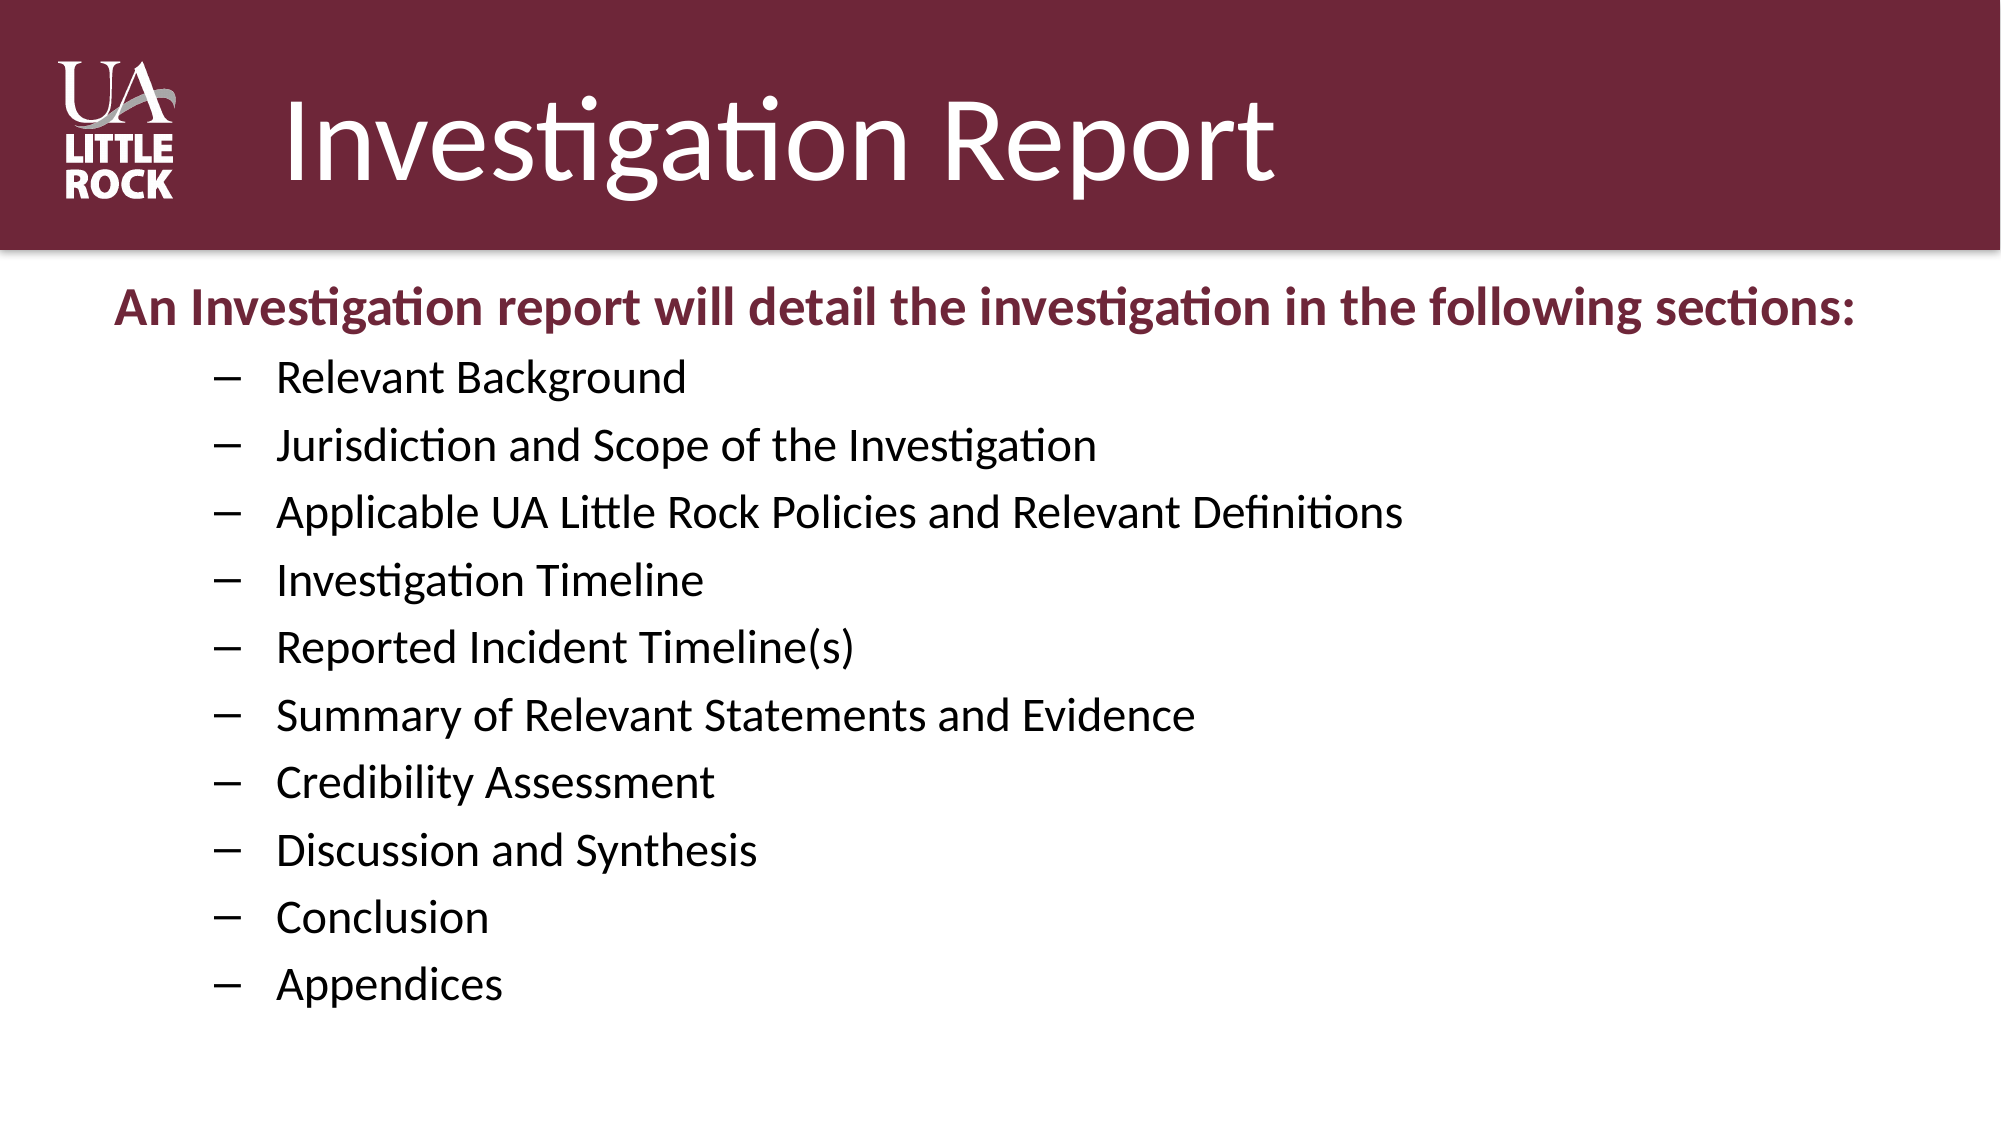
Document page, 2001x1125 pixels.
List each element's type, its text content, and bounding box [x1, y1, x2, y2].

list An Investigation report will detail the investigation in the following sections: Relevant Background Jurisdiction and Scope of the Investigation Applicable UA Little Rock Policies and Relevant Definitions Investigation Timeline Reported Incident Timeline(s) Summary of Relevant Statements and Evidence Credibility Assessment Discussion and Synthesis Conclusion Appendices [99, 262, 1900, 1036]
picture [33, 37, 200, 223]
title Investigation Report [266, 37, 1900, 225]
